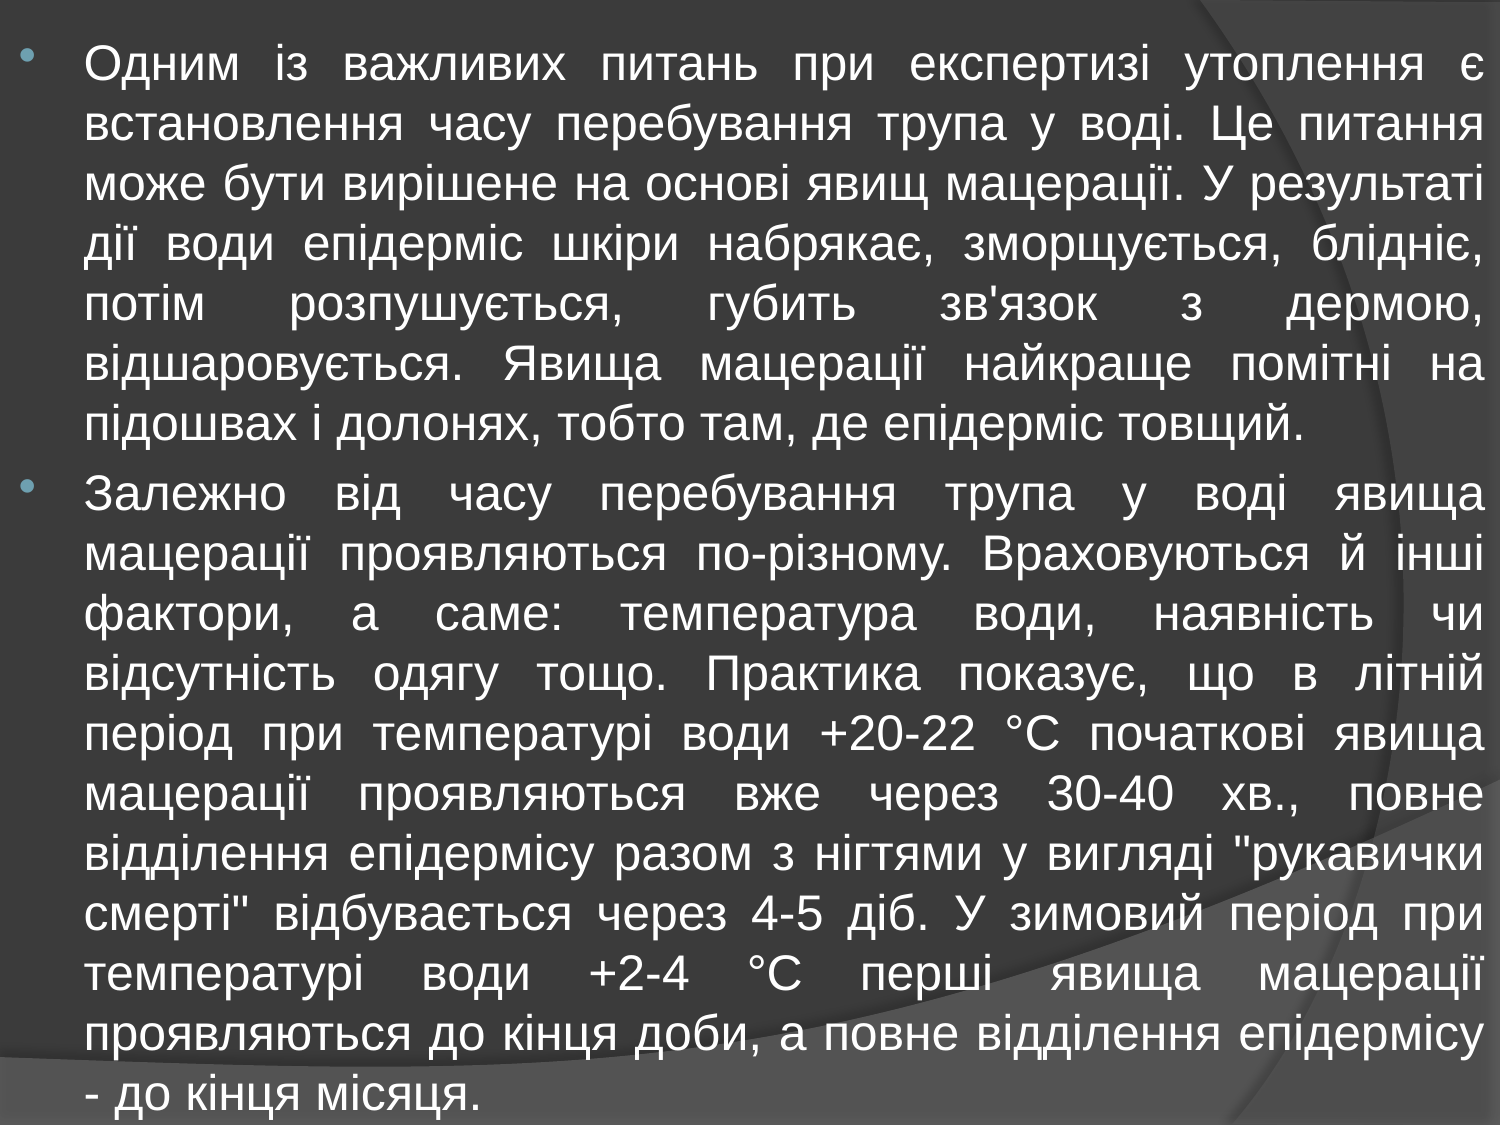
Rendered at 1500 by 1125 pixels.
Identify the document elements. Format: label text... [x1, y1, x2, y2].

list Одним із важливих питань при експертизі утоплення є встановлення часу перебування трупа у воді. Це питання може бути вирішене на основі явищ мацерації. У результаті дії води епідерміс шкіри набрякає, зморщується, блідніє, потім розпушується, губить зв'язок з дермою, відшаровується. Явища мацерації найкраще помітні на підошвах і долонях, тобто там, де епідерміс товщий. Залежно від часу перебування трупа у воді явища мацерації проявляються по-різному. Враховуються й інші фактори, а саме: температура води, наявність чи відсутність одягу тощо. Практика показує, що в літній період при температурі води +20-22 °С початкові явища мацерації проявляються вже через 30-40 хв., повне відділення епідермісу разом з нігтями у вигляді "рукавички смерті" відбувається через 4-5 діб. У зимовий період при температурі води +2-4 °С перші явища мацерації проявляються до кінця доби, а повне відділення епідермісу - до кінця місяця. [0, 23, 1500, 712]
